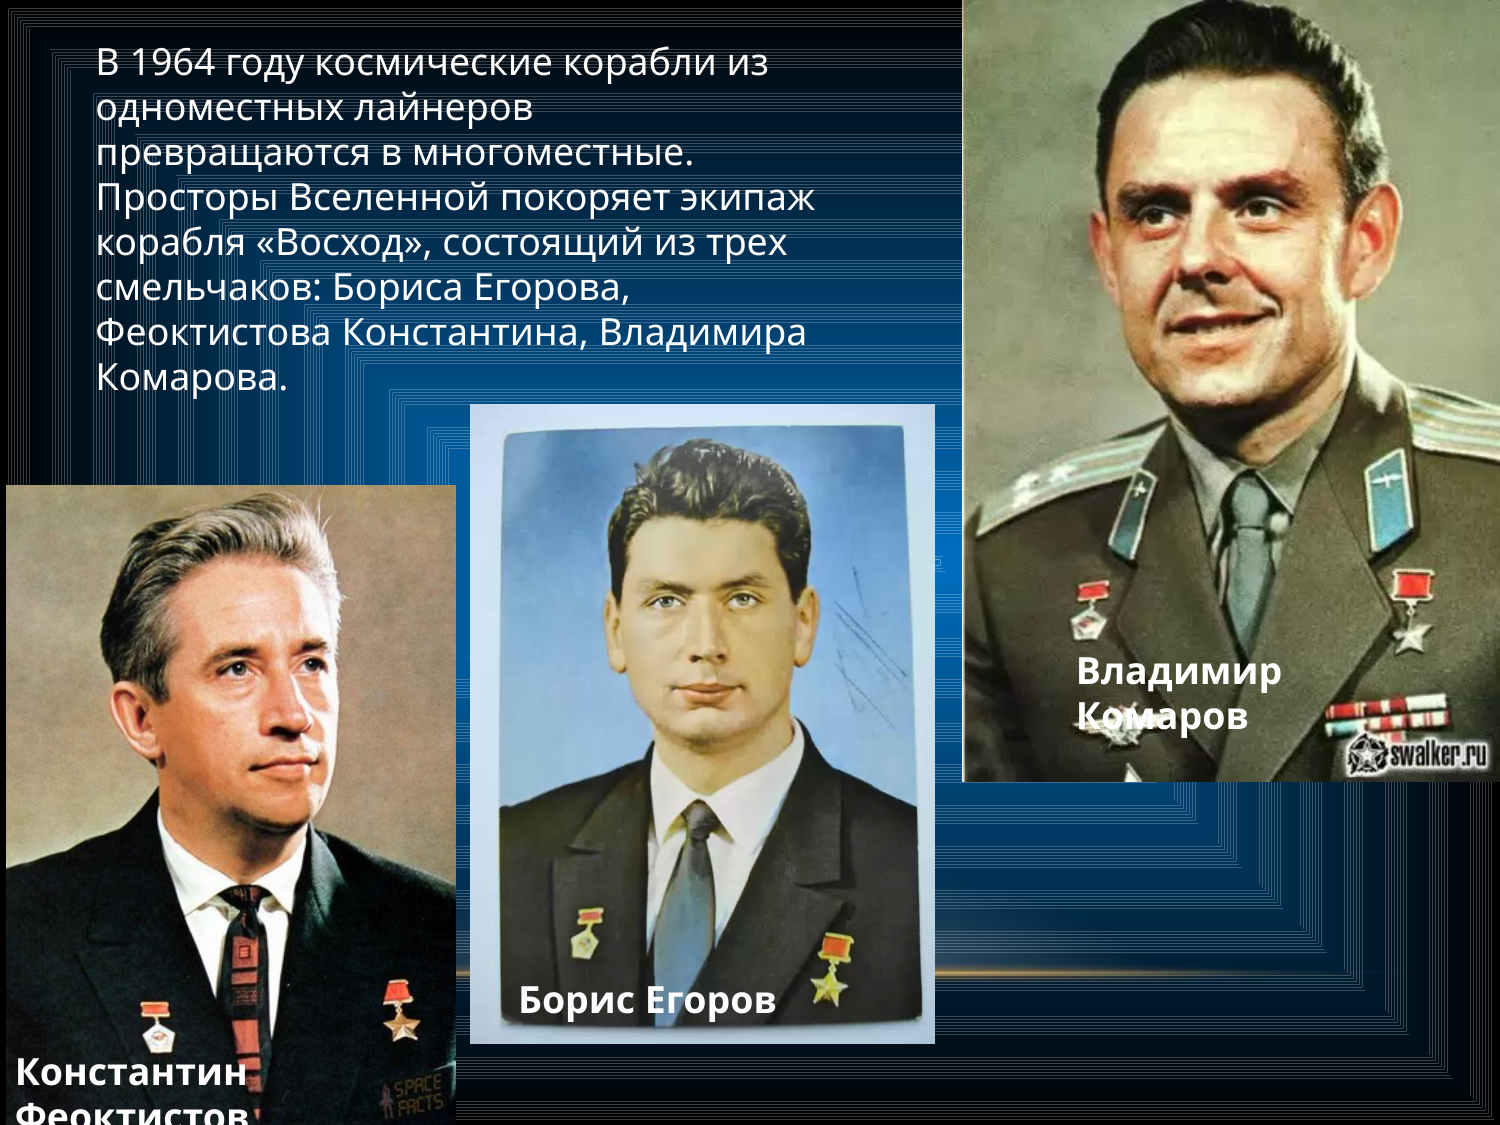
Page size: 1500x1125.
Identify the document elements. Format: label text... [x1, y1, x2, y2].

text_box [470, 404, 935, 1044]
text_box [0, 484, 463, 1125]
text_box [962, 0, 1500, 782]
text_box В 1964 году космические корабли из одноместных лайнеров превращаются в многоместные. Просторы Вселенной покоряет экипаж корабля «Восход», состоящий из трех смельчаков: Бориса Егорова, Феоктистова Константина, Владимира Комарова. [80, 30, 831, 406]
picture [0, 0, 1500, 1125]
